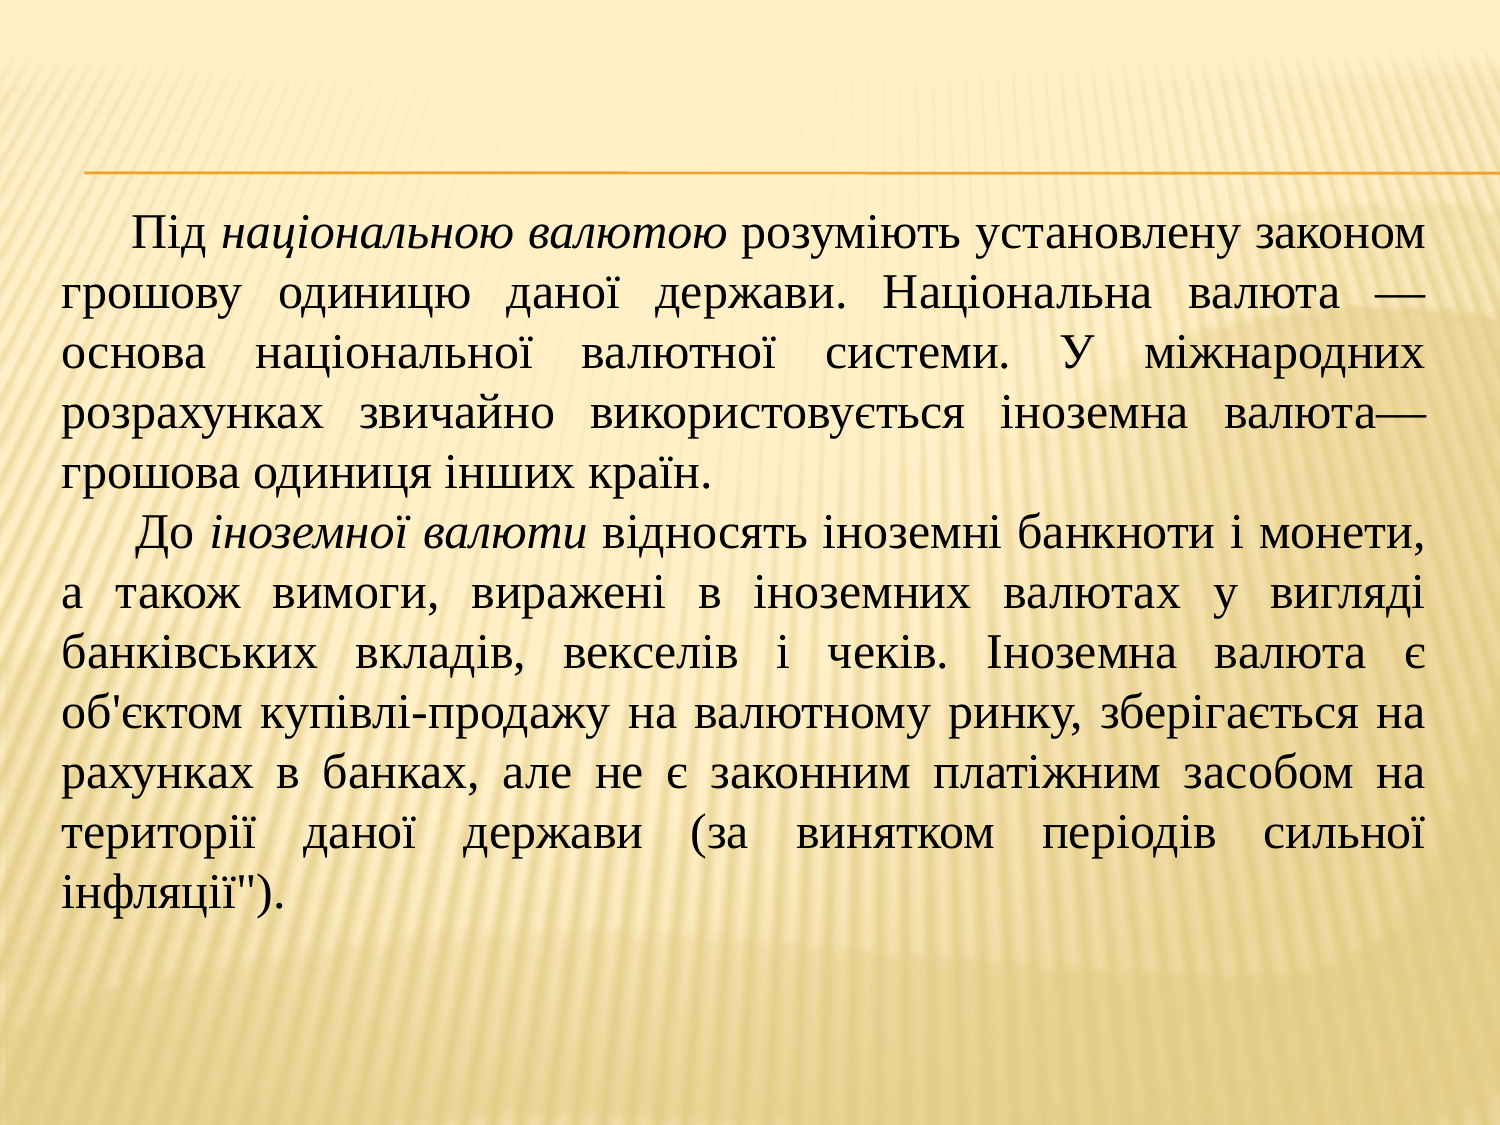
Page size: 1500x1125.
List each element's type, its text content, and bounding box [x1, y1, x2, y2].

text_box Під національною валютою розуміють установлену законом грошову одиницю даної держави. Національна валюта — основа національної валютної системи. У міжнародних розрахунках звичайно використовується іноземна валюта— грошова одиниця інших країн. До іноземної валюти відносять іноземні банкноти і монети, а також вимоги, виражені в іноземних валютах у вигляді банківських вкладів, векселів і чеків. Іноземна валюта є об'єктом купівлі-продажу на валютному ринку, зберігається на рахунках в банках, але не є законним платіжним засобом на території даної держави (за винятком періодів сильної інфляції"). [46, 191, 1442, 927]
